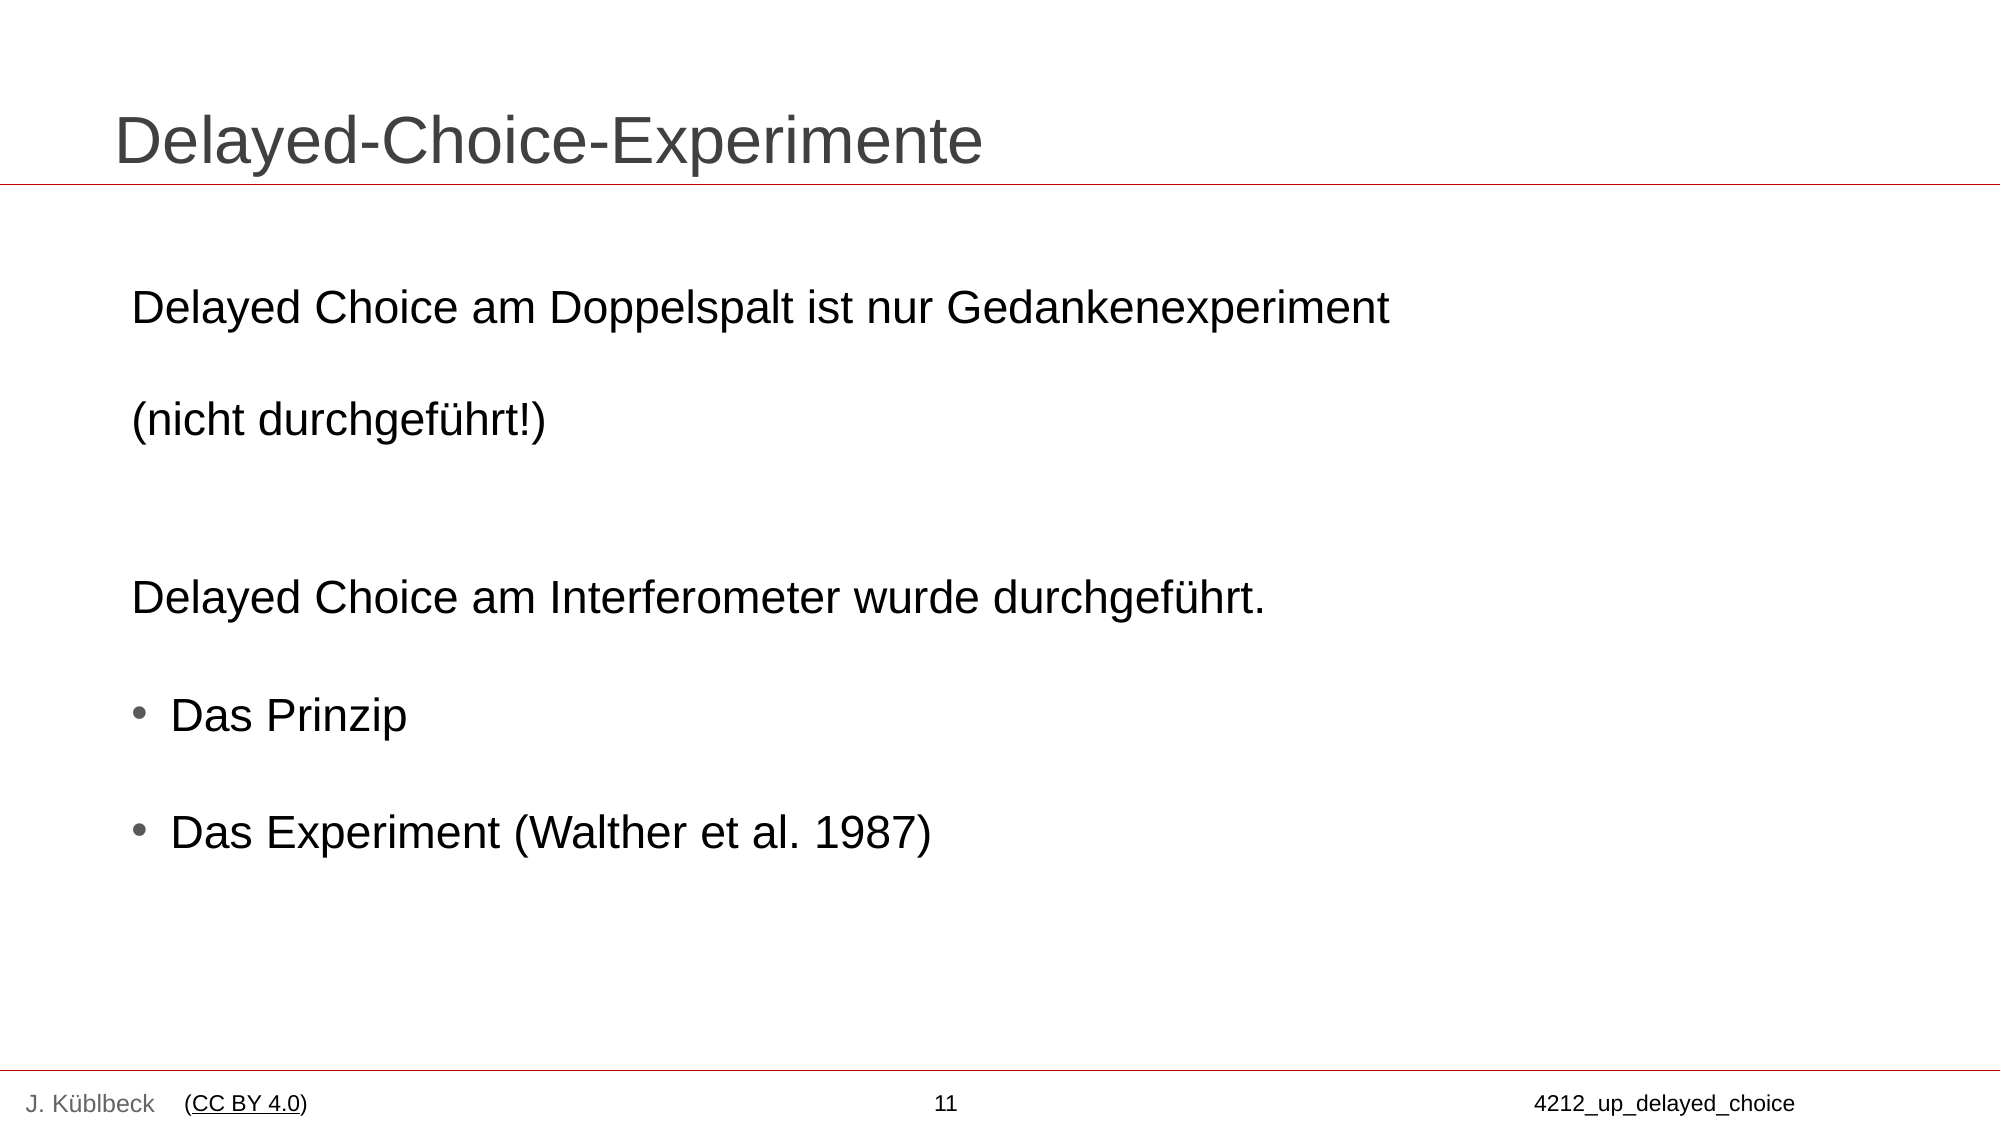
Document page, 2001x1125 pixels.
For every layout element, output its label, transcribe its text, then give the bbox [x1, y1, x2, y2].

title Delayed-Choice-Experimente [99, 90, 1900, 185]
list Delayed Choice am Doppelspalt ist nur Gedankenexperiment (nicht durchgeführt!) Delayed Choice am Interferometer wurde durchgeführt. Das Prinzip Das Experiment (Walther et al. 1987) [99, 208, 1638, 1035]
